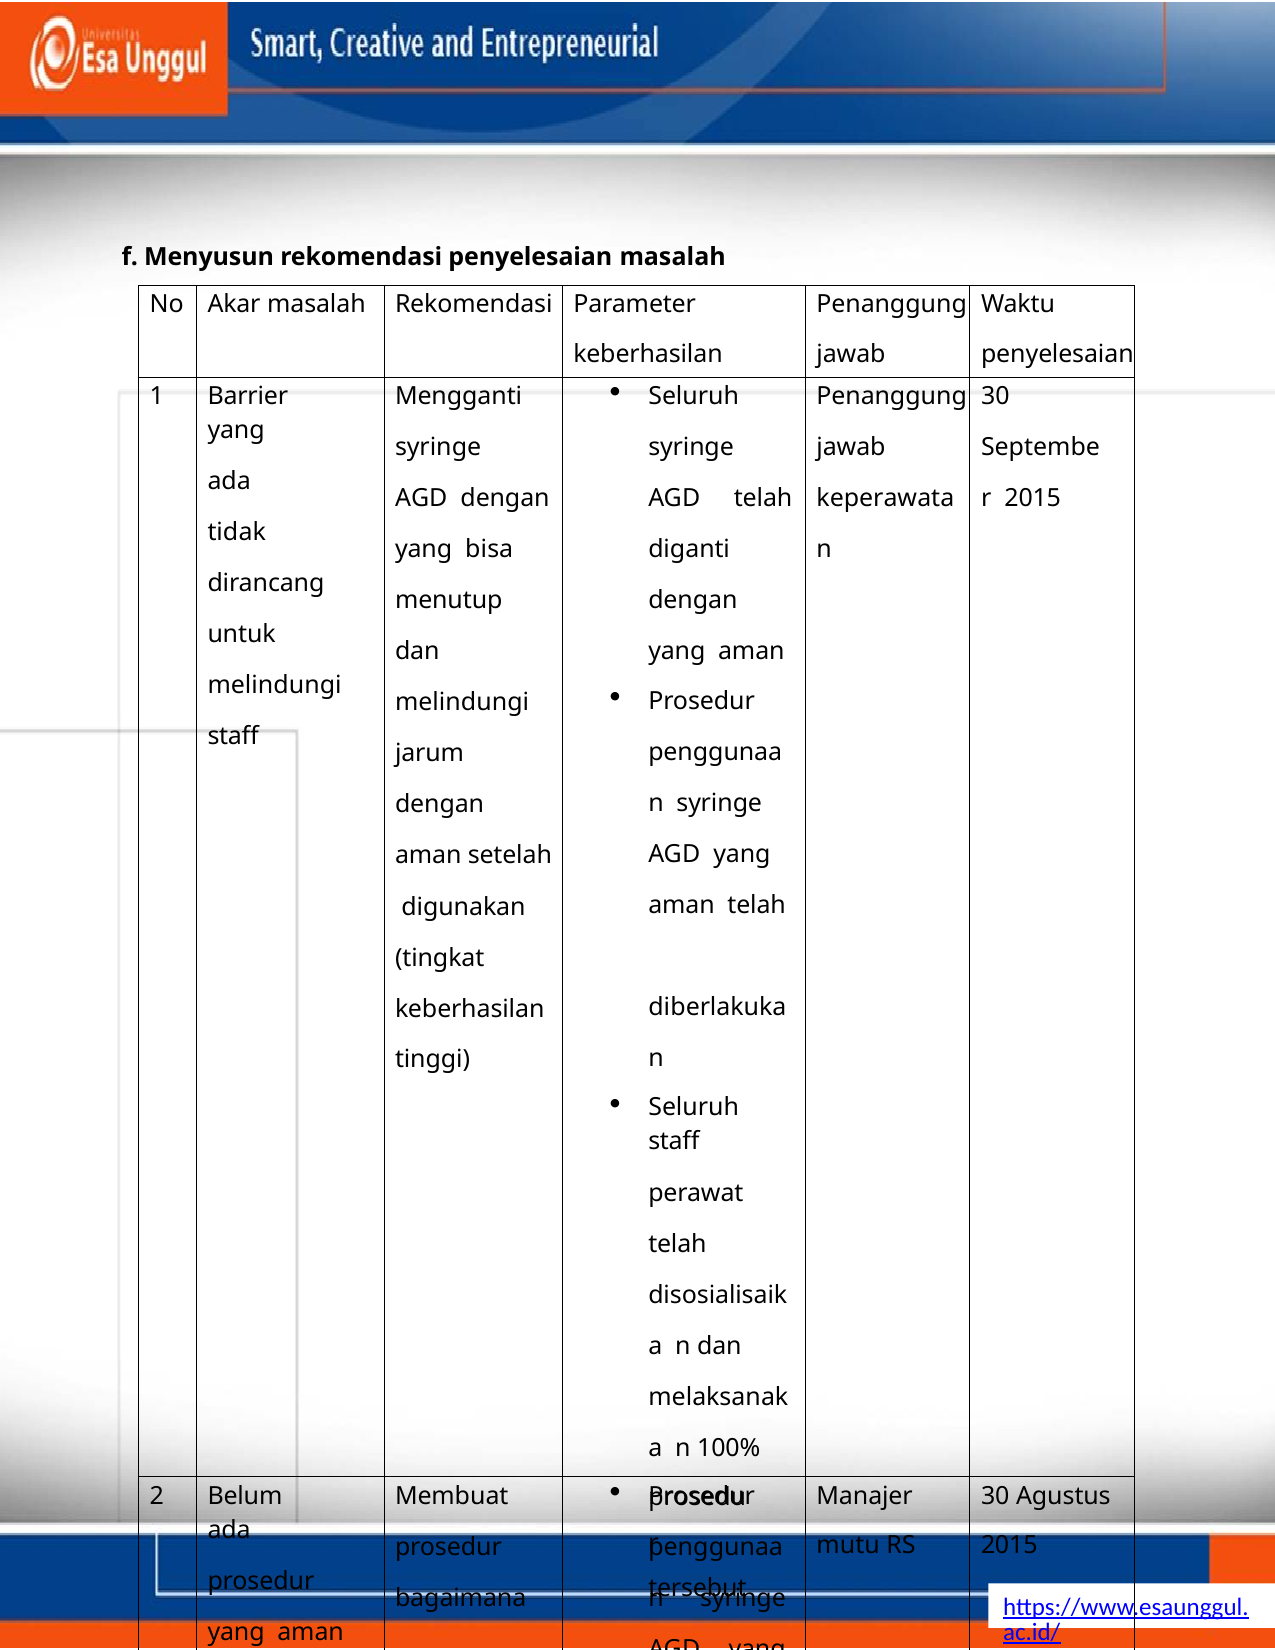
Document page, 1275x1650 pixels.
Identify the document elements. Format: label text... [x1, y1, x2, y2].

table_header Akar masalah [197, 286, 384, 377]
table_cell Belum ada prosedur yang aman [197, 1477, 384, 1650]
picture [1135, 1628, 1275, 1648]
table_cell 1 [139, 378, 196, 1476]
table_header Rekomendasi [385, 286, 562, 377]
table_cell Barrier yang ada tidak dirancang untuk melindungi staff [197, 378, 384, 1476]
table_cell 2 [139, 1477, 196, 1650]
table_cell Penanggung jawab keperawatan [806, 378, 969, 1476]
table_cell Membuat prosedur bagaimana penggunaan [385, 1477, 562, 1650]
table_header No [139, 286, 196, 377]
table_cell Mengganti syringe AGD dengan yang bisa menutup dan melindungi jarum dengan aman setelah digunakan (tingkat keberhasilan tinggi) [385, 378, 562, 1476]
picture [0, 2, 1275, 1648]
table_cell 30 September 2015 [970, 378, 1134, 1476]
table_cell Manajer mutu RS [806, 1477, 969, 1650]
table_header Penanggung jawab [806, 286, 969, 377]
text_box f. Menyusun rekomendasi penyelesaian masalah [119, 238, 744, 271]
table_header Waktu penyelesaian [970, 286, 1134, 377]
table_cell Prosedur penggunaan syringe AGD yang aman [563, 1477, 805, 1650]
table_cell Seluruh syringe AGD telah diganti dengan yang aman Prosedur penggunaan syringe AGD yang aman telah diberlakukan Seluruh staff perawat telah disosialisaika n dan melaksanaka n 100% prosedur tersebut [563, 378, 805, 1476]
table_cell 30 Agustus 2015 [970, 1477, 1134, 1650]
table_header Parameter keberhasilan [563, 286, 805, 377]
